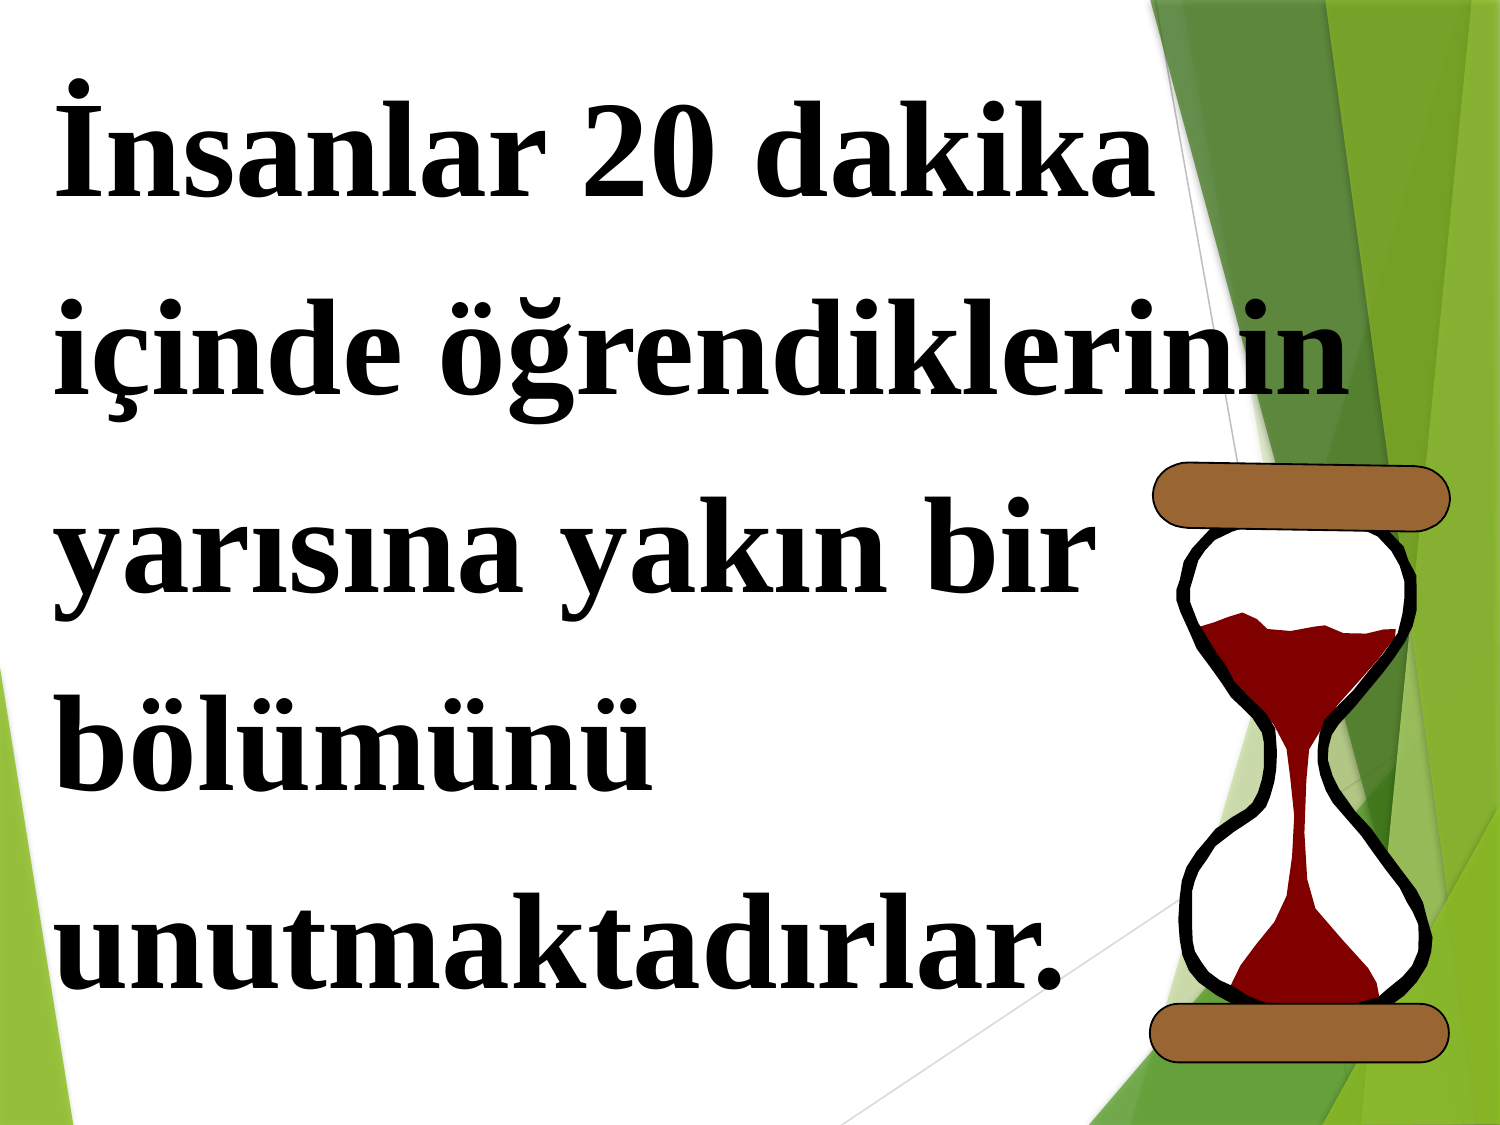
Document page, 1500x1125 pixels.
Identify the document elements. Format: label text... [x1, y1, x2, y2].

text_box İnsanlar 20 dakika içinde öğrendiklerinin yarısına yakın bir bölümünü unutmaktadırlar. [37, 19, 1396, 1024]
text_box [1149, 461, 1451, 1063]
